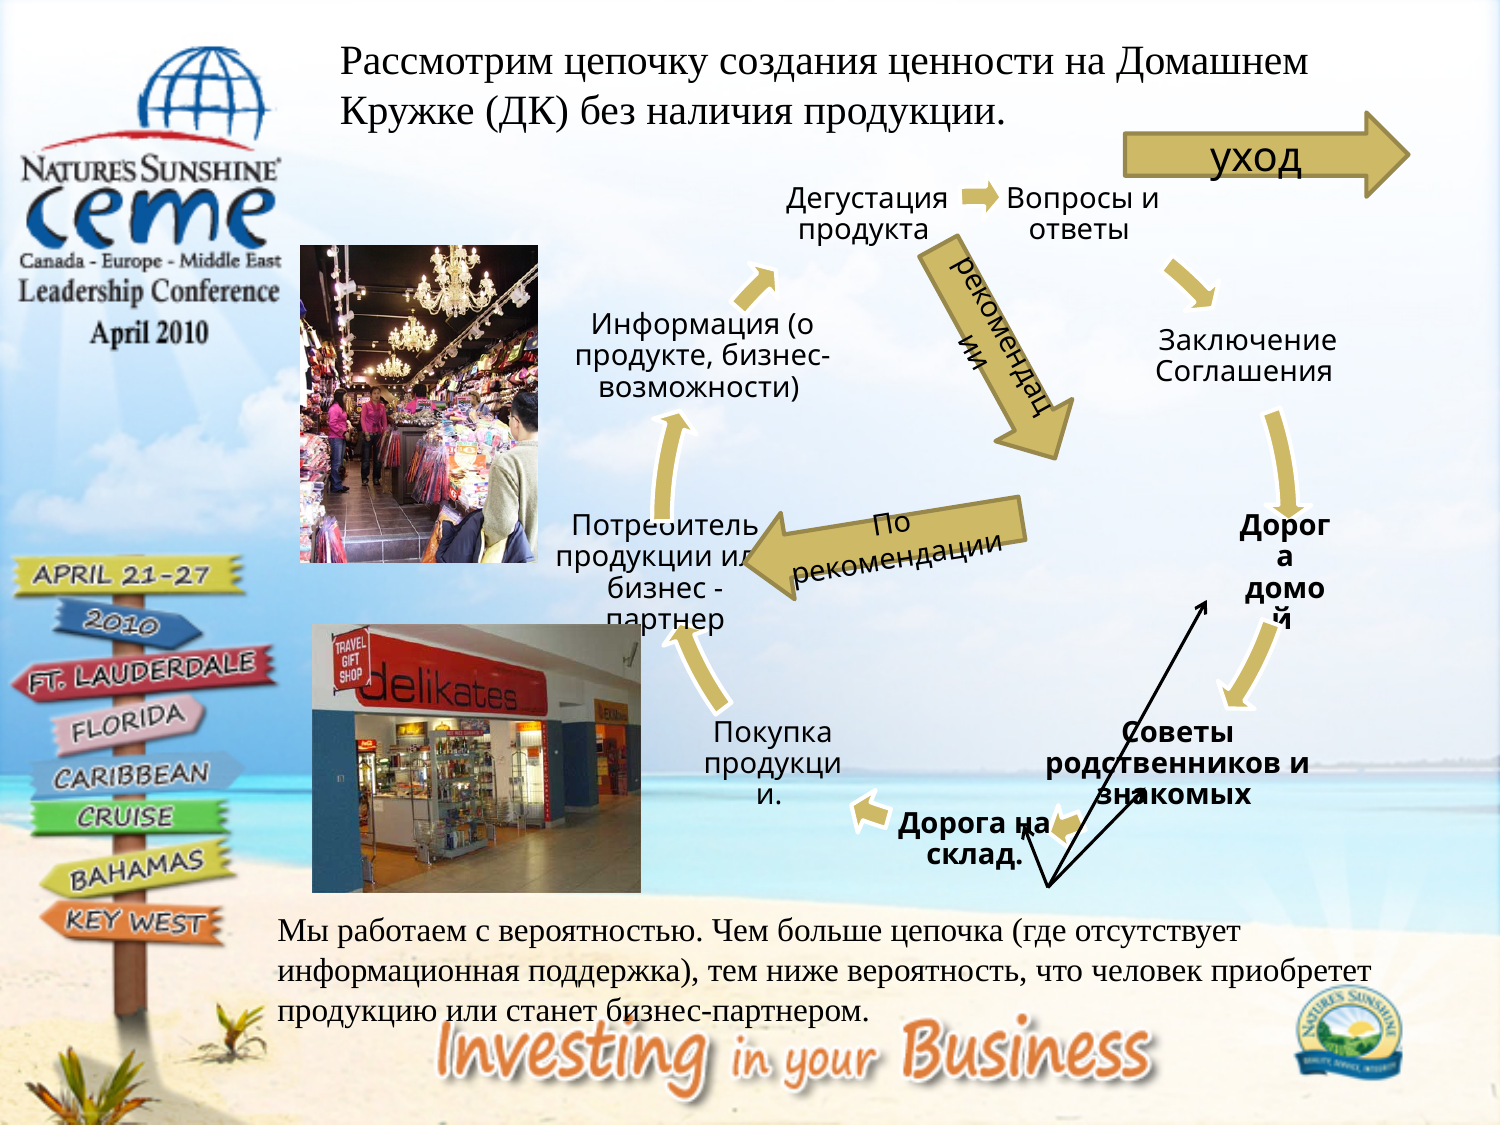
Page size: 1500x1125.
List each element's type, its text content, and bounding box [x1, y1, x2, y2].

picture [0, 0, 1500, 1125]
text_box Мы работаем с вероятностью. Чем больше цепочка (где отсутствует информационная поддержка), тем ниже вероятность, что человек приобретет продукцию или станет бизнес-партнером. [262, 900, 1425, 1036]
text_box уход [1122, 110, 1411, 162]
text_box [412, 162, 1500, 892]
text_box Рассмотрим цепочку создания ценности на Домашнем Кружке (ДК) без наличия продукции. [324, 25, 1400, 141]
